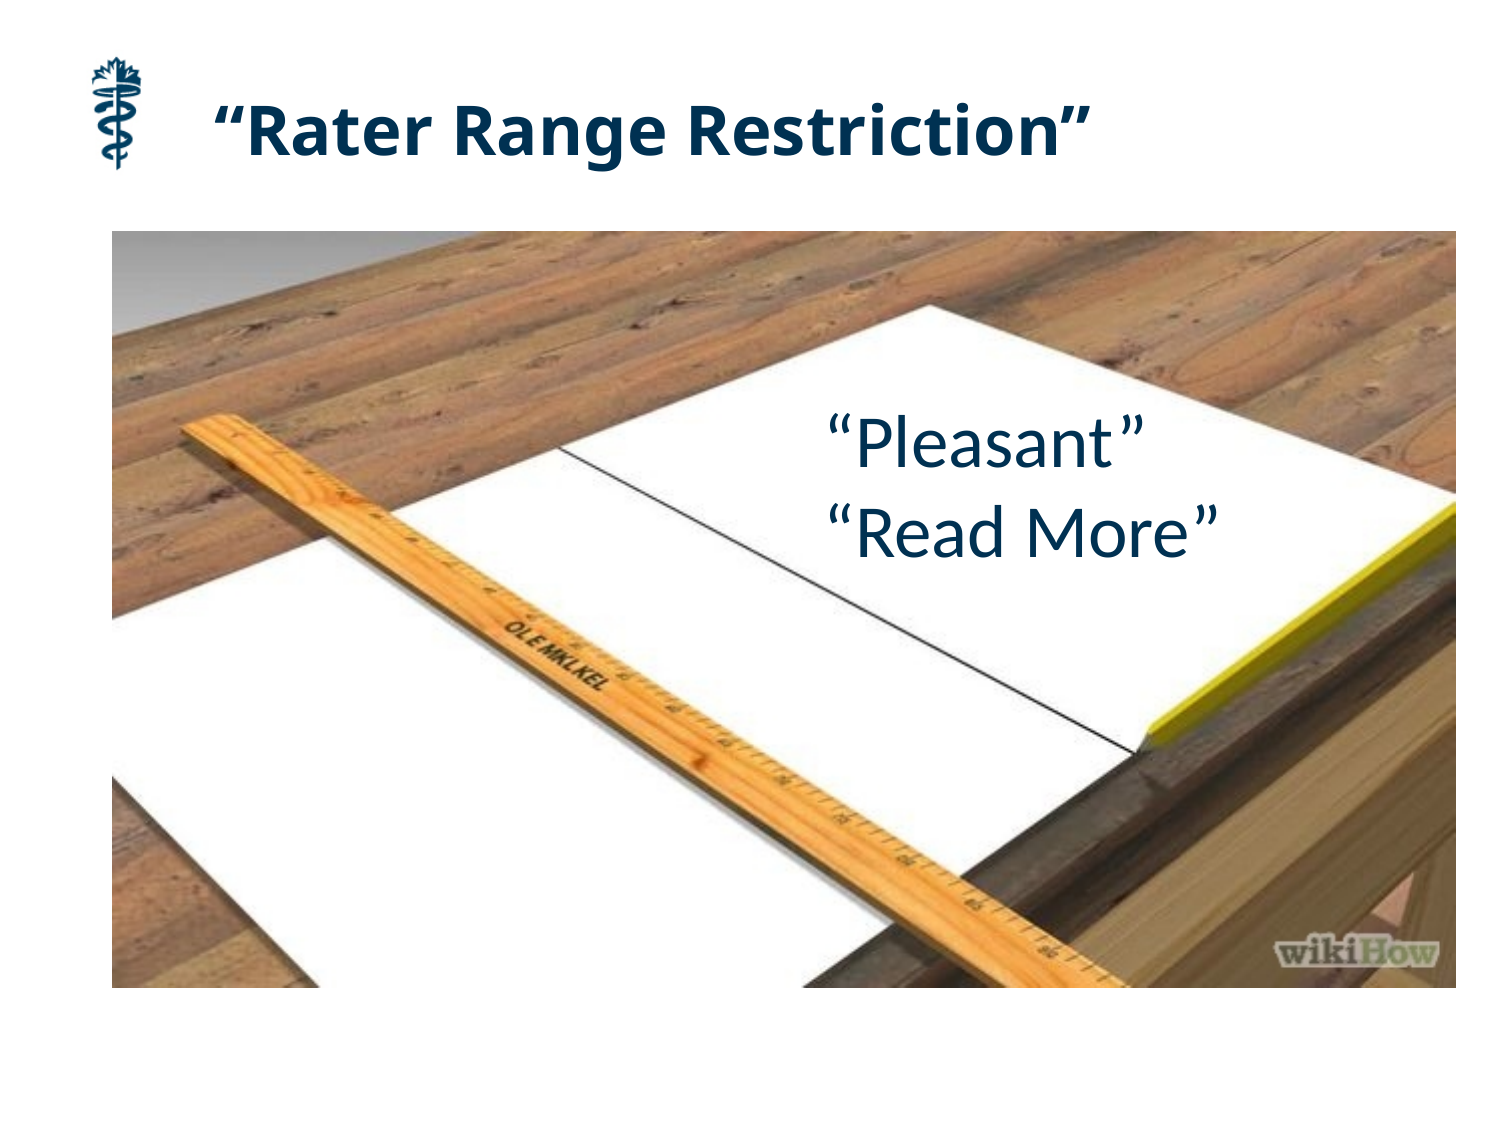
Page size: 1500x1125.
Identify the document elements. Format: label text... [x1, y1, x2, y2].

title “Rater Range Restriction” [199, 33, 1441, 222]
picture [111, 231, 1456, 988]
picture [59, 49, 174, 176]
